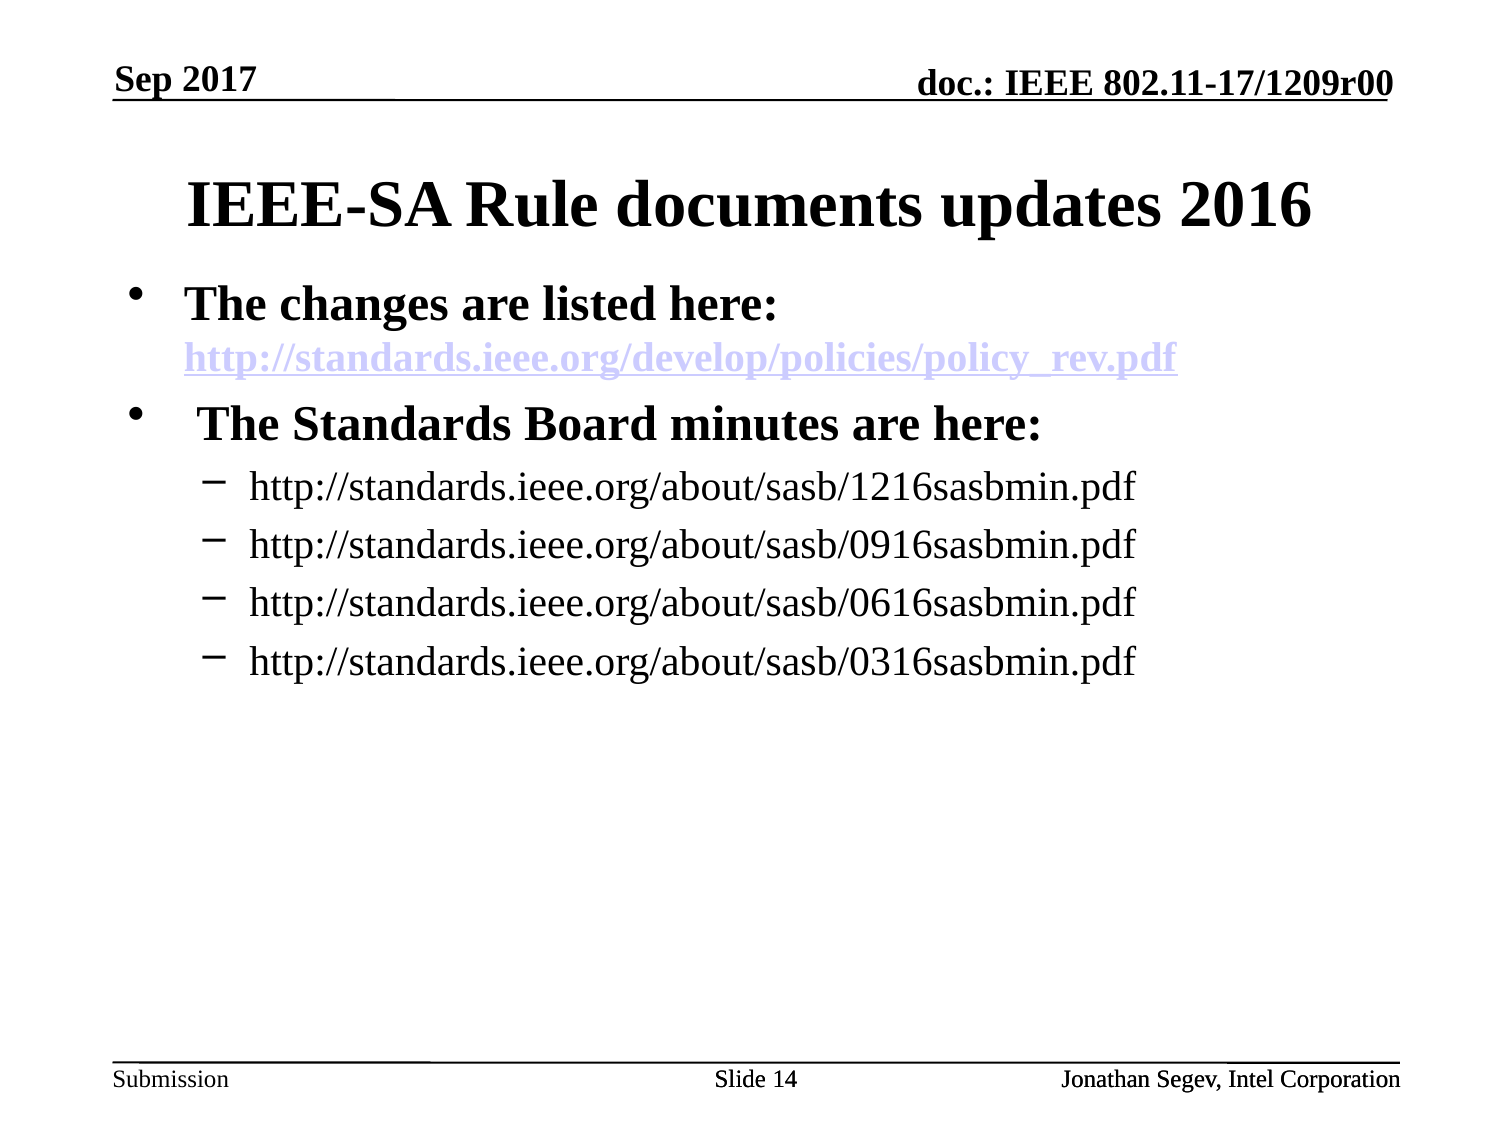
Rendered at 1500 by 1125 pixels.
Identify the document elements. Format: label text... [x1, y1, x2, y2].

text_box The changes are listed here: http://standards.ieee.org/develop/policies/policy_rev.pdf The Standards Board minutes are here: http://standards.ieee.org/about/sasb/1216sasbmin.pdf http://standards.ieee.org/about/sasb/0916sasbmin.pdf http://standards.ieee.org/about/sasb/0616sasbmin.pdf http://standards.ieee.org/about/sasb/0316sasbmin.pdf [112, 262, 1388, 1050]
text_box IEEE-SA Rule documents updates 2016 [112, 112, 1388, 262]
text_box Slide 14 [712, 1062, 800, 1122]
text_box Jonathan Segev, Intel Corporation [878, 1062, 1402, 1092]
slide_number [114, 54, 423, 100]
